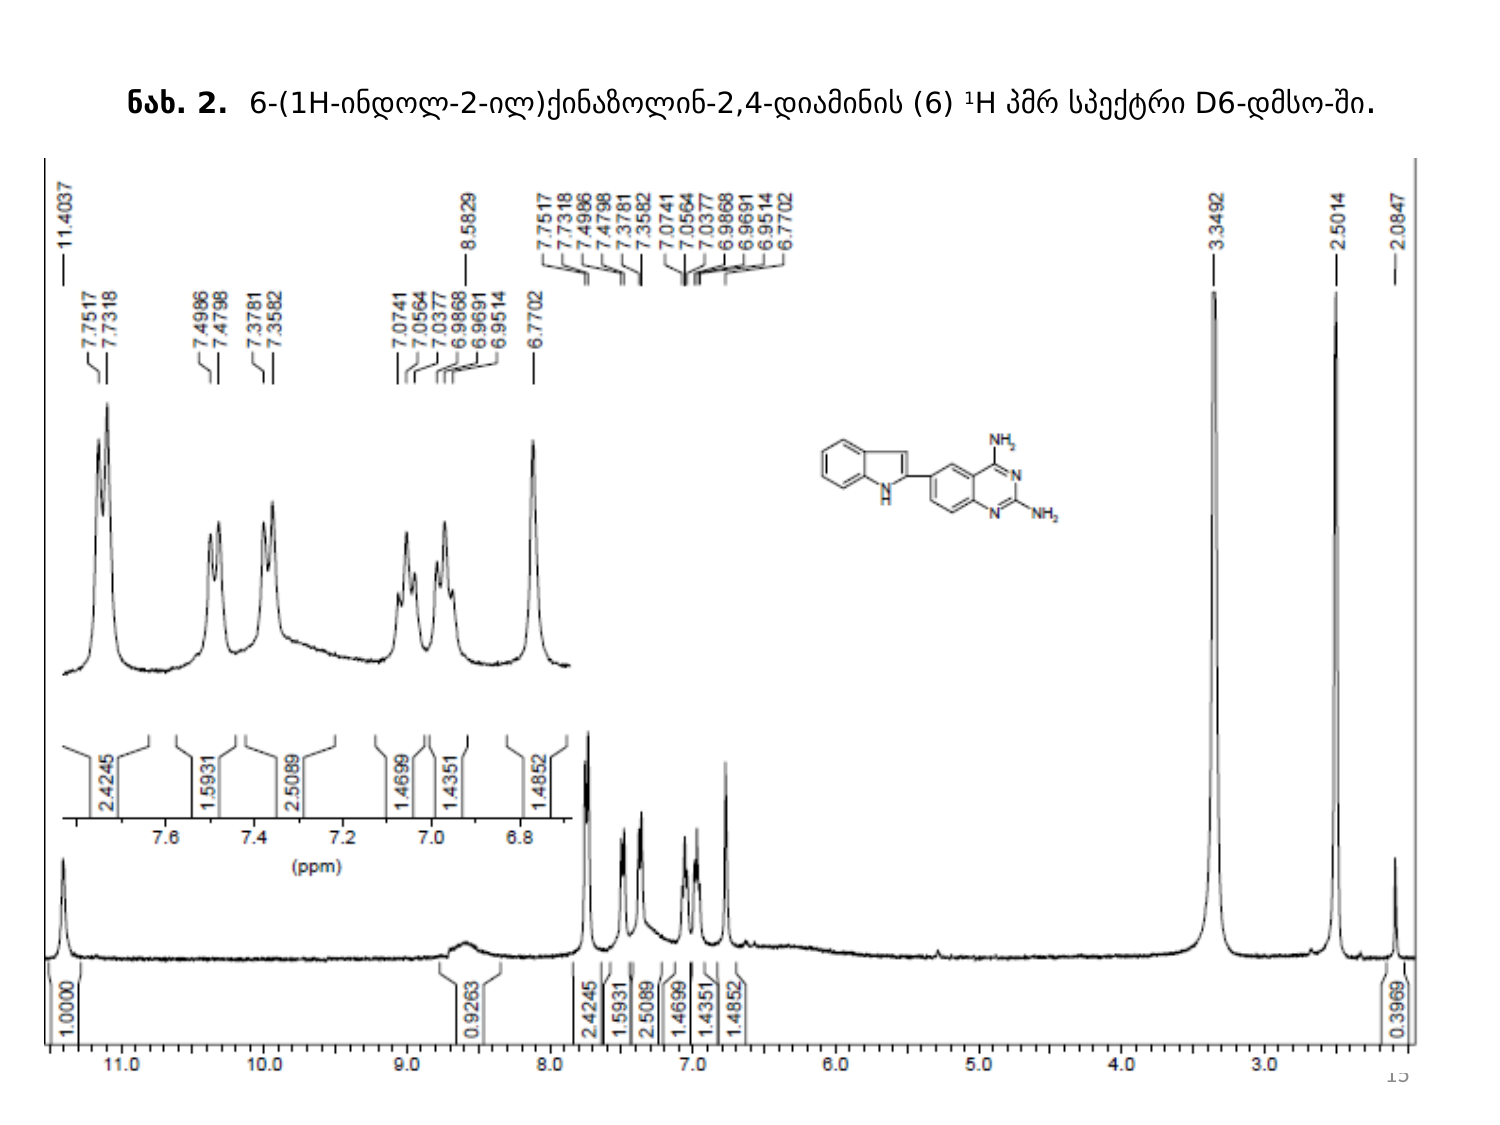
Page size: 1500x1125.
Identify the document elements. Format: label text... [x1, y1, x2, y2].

slide_number 15 [1074, 1075, 1425, 1103]
picture [44, 158, 1421, 1073]
text_box ნახ. 2. 6-(1H-ინდოლ-2-ილ)ქინაზოლინ-2,4-დიამინის (6) 1H პმრ სპექტრი D6-დმსო-ში. [112, 45, 1500, 129]
